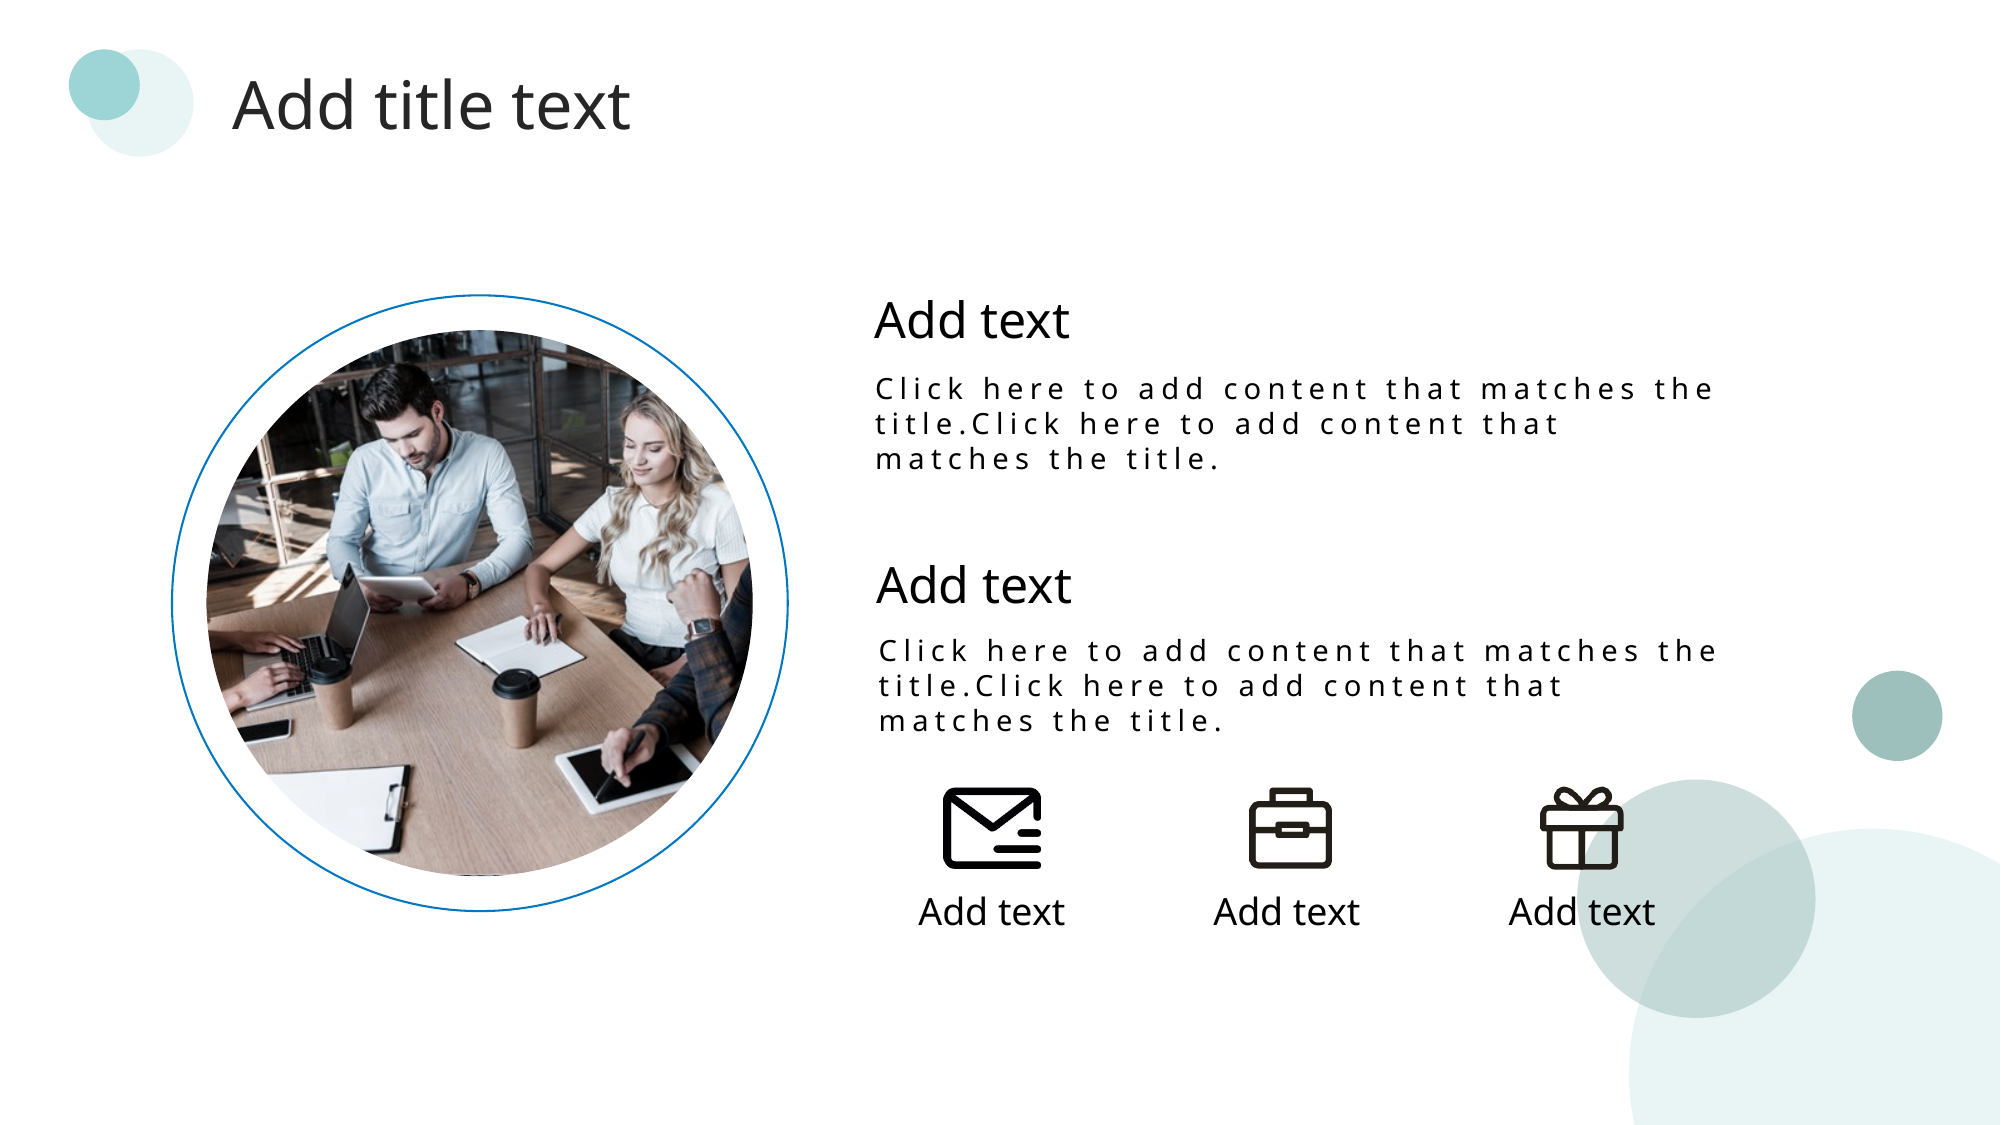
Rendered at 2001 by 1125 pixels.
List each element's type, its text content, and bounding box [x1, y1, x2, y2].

picture [943, 787, 1041, 869]
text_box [171, 295, 788, 912]
text_box Add title text [200, 55, 728, 150]
text_box Add text [1480, 880, 1577, 941]
picture [1249, 787, 1332, 869]
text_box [1577, 670, 2000, 1125]
picture [1540, 786, 1624, 870]
text_box Add text [889, 880, 1094, 941]
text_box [68, 49, 194, 157]
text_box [859, 281, 1749, 485]
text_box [861, 545, 1753, 747]
text_box Add text [1185, 880, 1389, 941]
